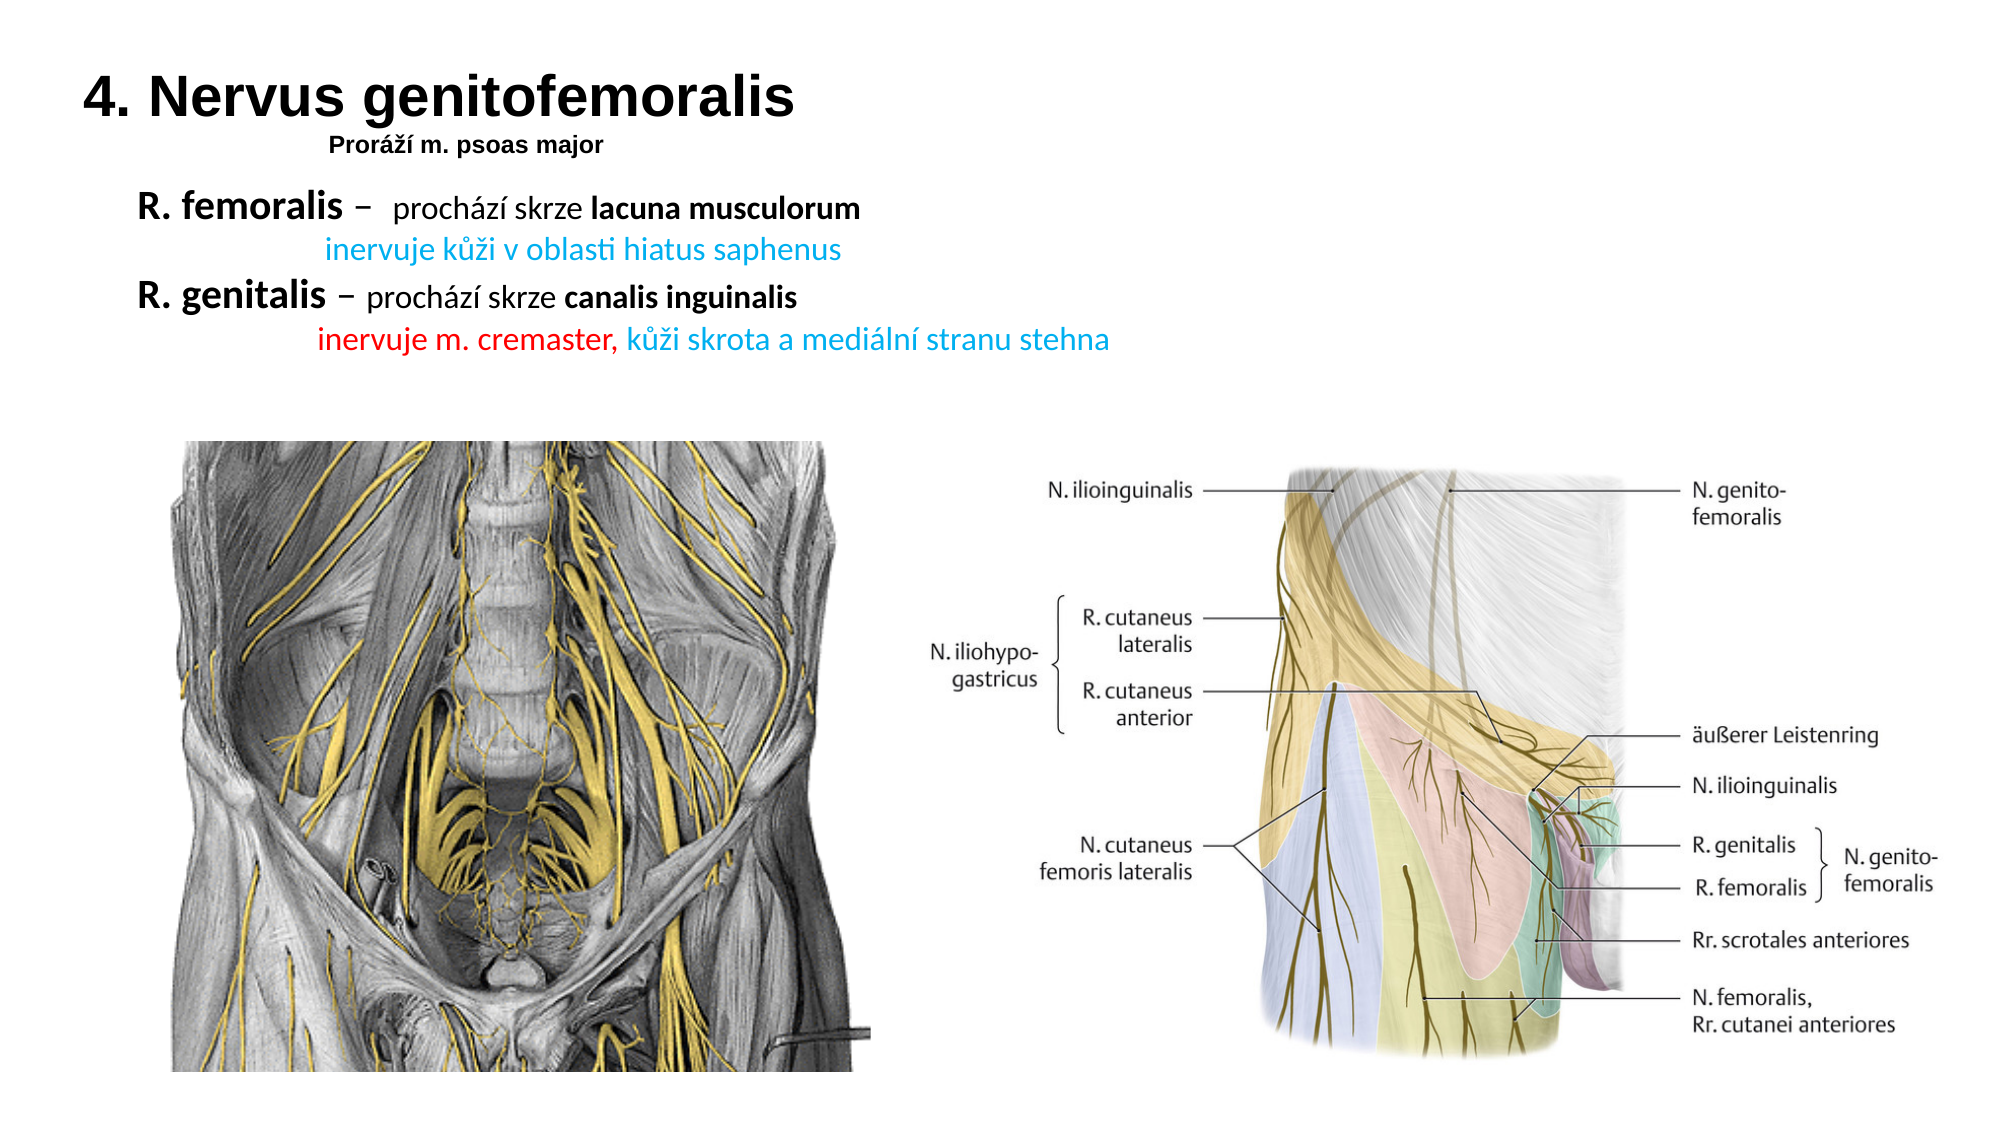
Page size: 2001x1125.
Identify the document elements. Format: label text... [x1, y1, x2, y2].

picture [921, 448, 1960, 1065]
picture [164, 441, 871, 1072]
text_box R. femoralis – prochází skrze lacuna musculorum inervuje kůži v oblasti hiatus saphenus R. genitalis – prochází skrze canalis inguinalis inervuje m. cremaster, kůži skrota a mediální stranu stehna [122, 170, 1540, 365]
text_box 4. Nervus genitofemoralis Proráží m. psoas major [68, 50, 1223, 166]
